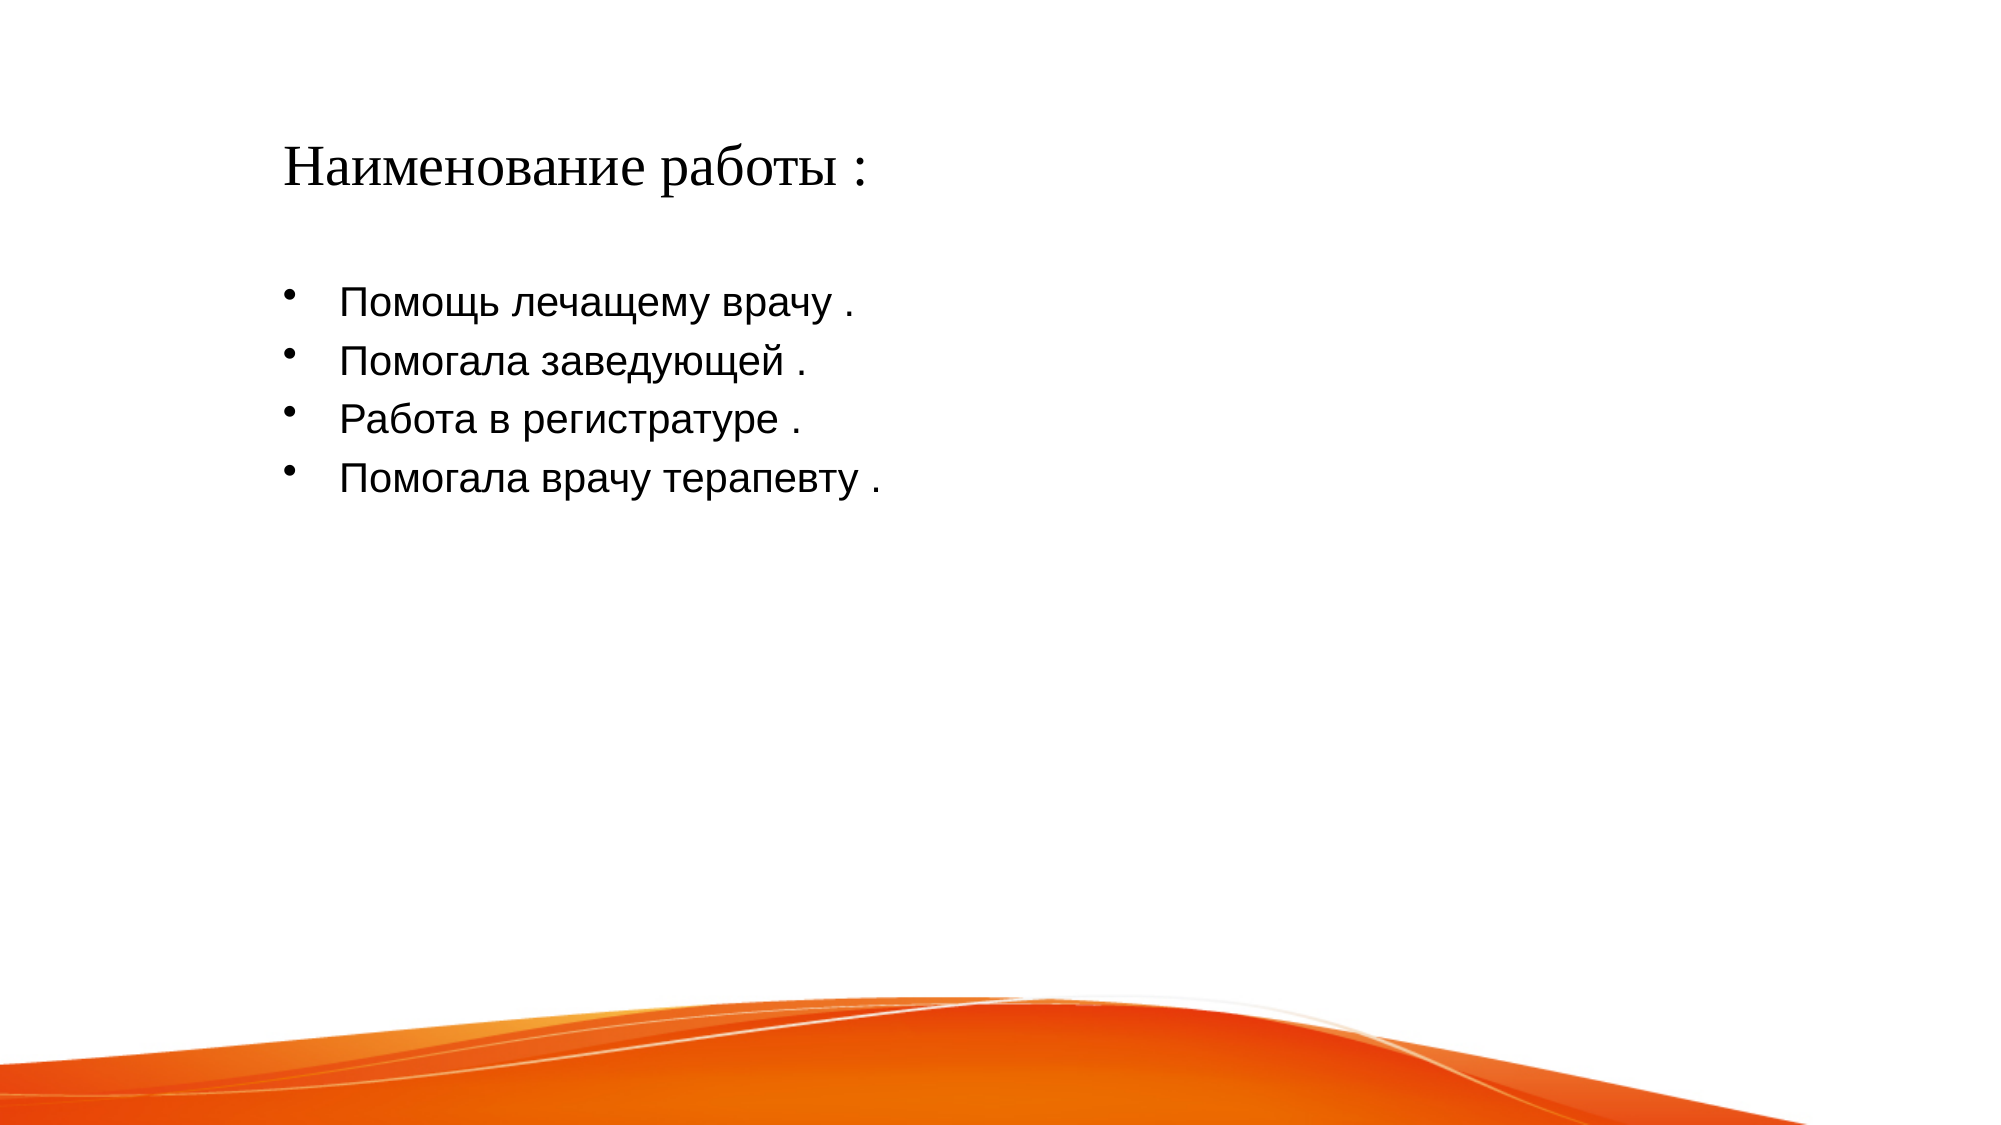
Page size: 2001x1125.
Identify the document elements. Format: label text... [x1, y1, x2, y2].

picture [0, 0, 2000, 1125]
title Наименование работы : [268, 57, 1731, 267]
list Помощь лечащему врачу . Помогала заведующей . Работа в регистратуре . Помогала врачу терапевту . [267, 267, 1731, 888]
